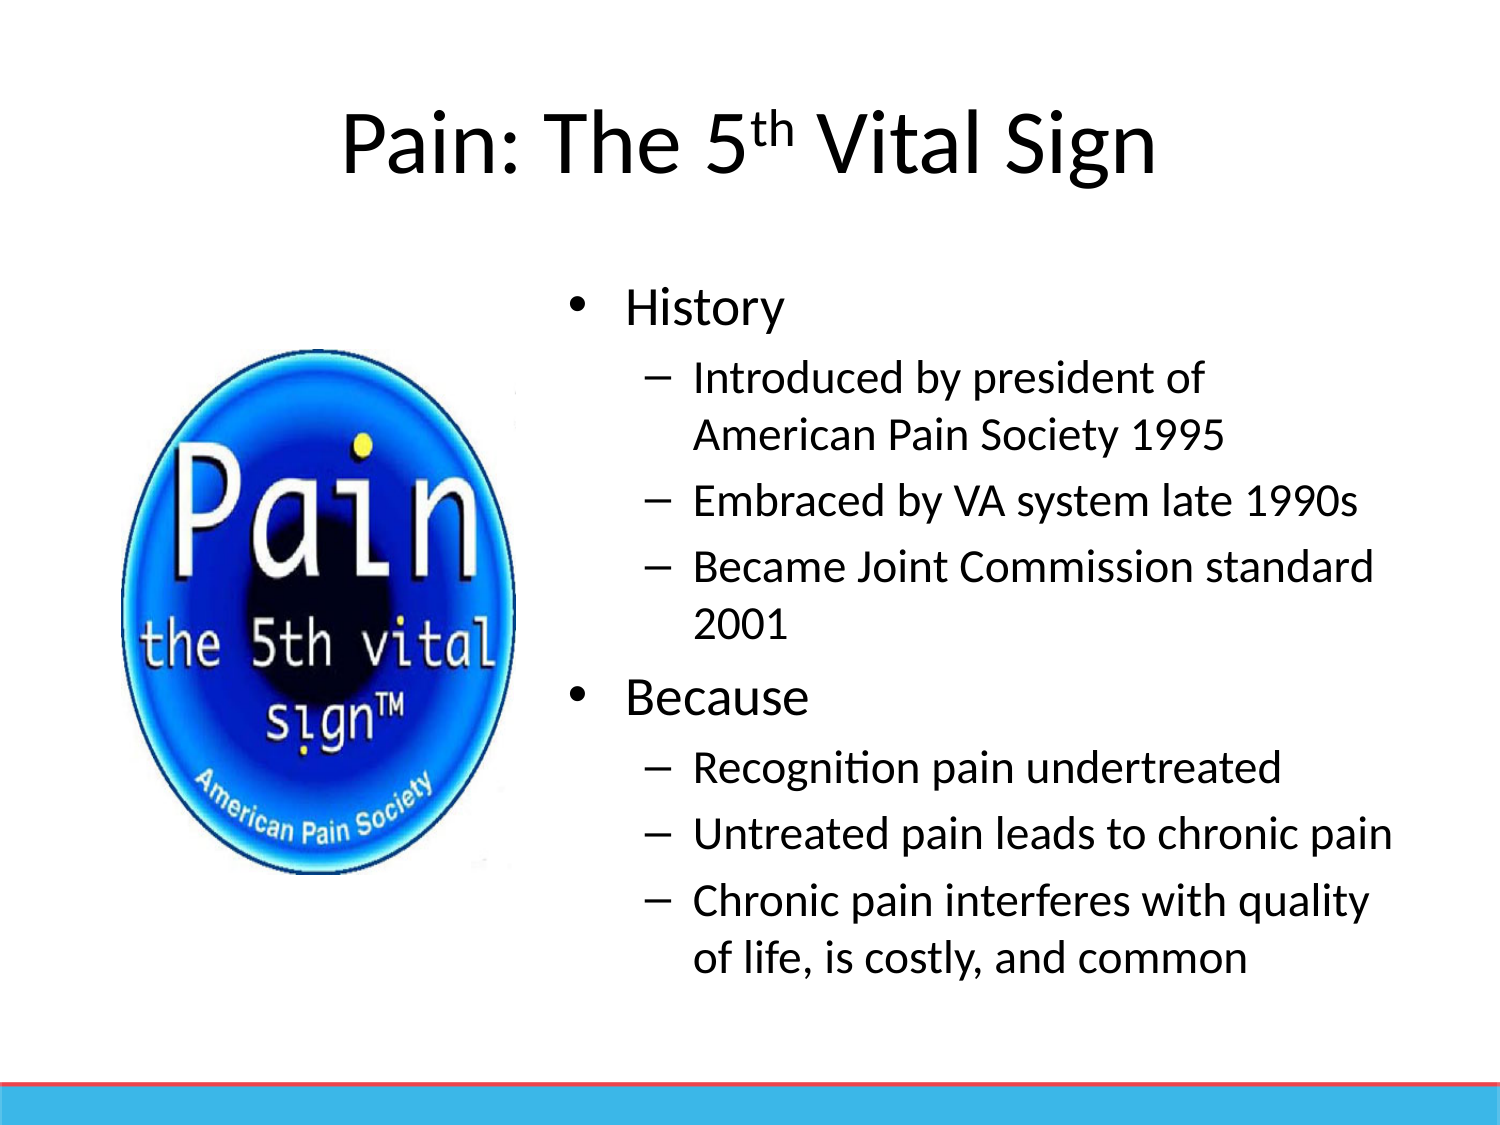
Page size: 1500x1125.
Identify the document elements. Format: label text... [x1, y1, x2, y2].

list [121, 349, 516, 876]
title Pain: The 5th Vital Sign [243, 75, 1257, 263]
picture [0, 1082, 1500, 1125]
list History Introduced by president of American Pain Society 1995 Embraced by VA system late 1990s Became Joint Commission standard 2001 Because Recognition pain undertreated Untreated pain leads to chronic pain Chronic pain interferes with quality of life, is costly, and common [553, 262, 1416, 1005]
